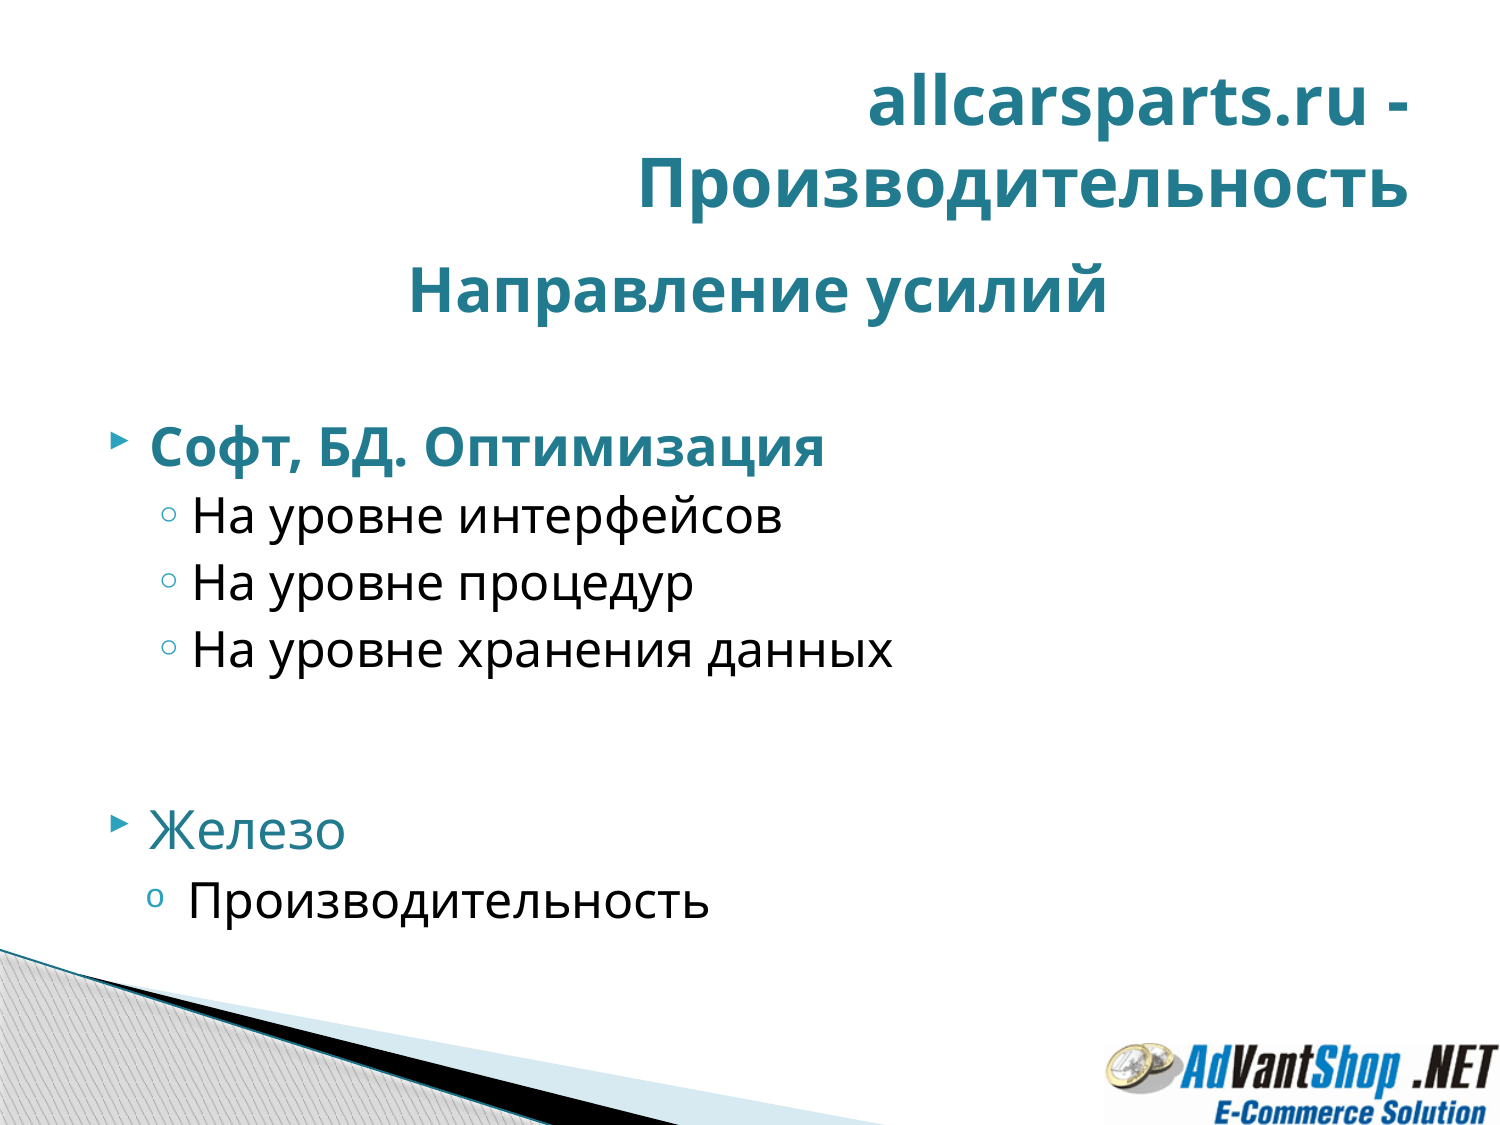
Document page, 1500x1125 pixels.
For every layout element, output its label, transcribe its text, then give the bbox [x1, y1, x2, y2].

title allcarsparts.ru - Производительность [75, 45, 1425, 233]
list Направление усилий Софт, БД. Оптимизация На уровне интерфейсов На уровне процедур На уровне хранения данных Железо Производительность [75, 243, 1425, 986]
picture [1104, 1043, 1500, 1125]
